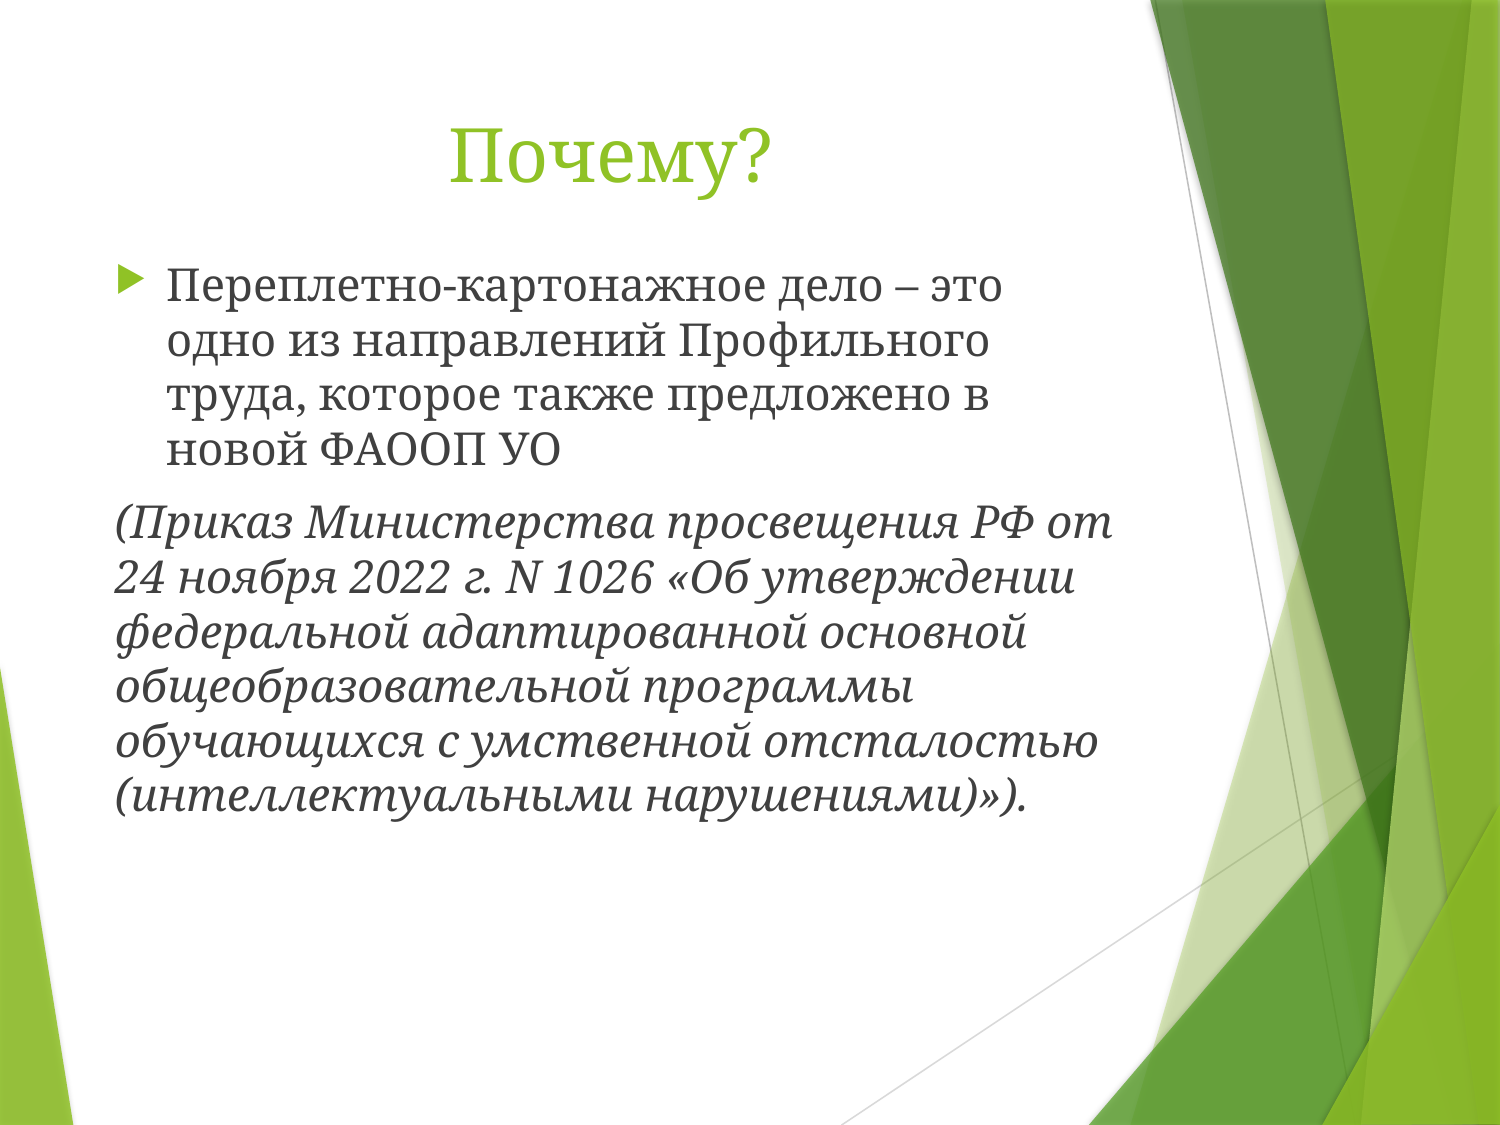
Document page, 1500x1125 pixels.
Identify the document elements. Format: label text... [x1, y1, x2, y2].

list Переплетно-картонажное дело – это одно из направлений Профильного труда, которое также предложено в новой ФАООП УО (Приказ Министерства просвещения РФ от 24 ноября 2022 г. N 1026 «Об утверждении федеральной адаптированной основной общеобразовательной программы обучающихся с умственной отсталостью (интеллектуальными нарушениями)»). [99, 248, 1142, 886]
title Почему? [99, 99, 1142, 218]
